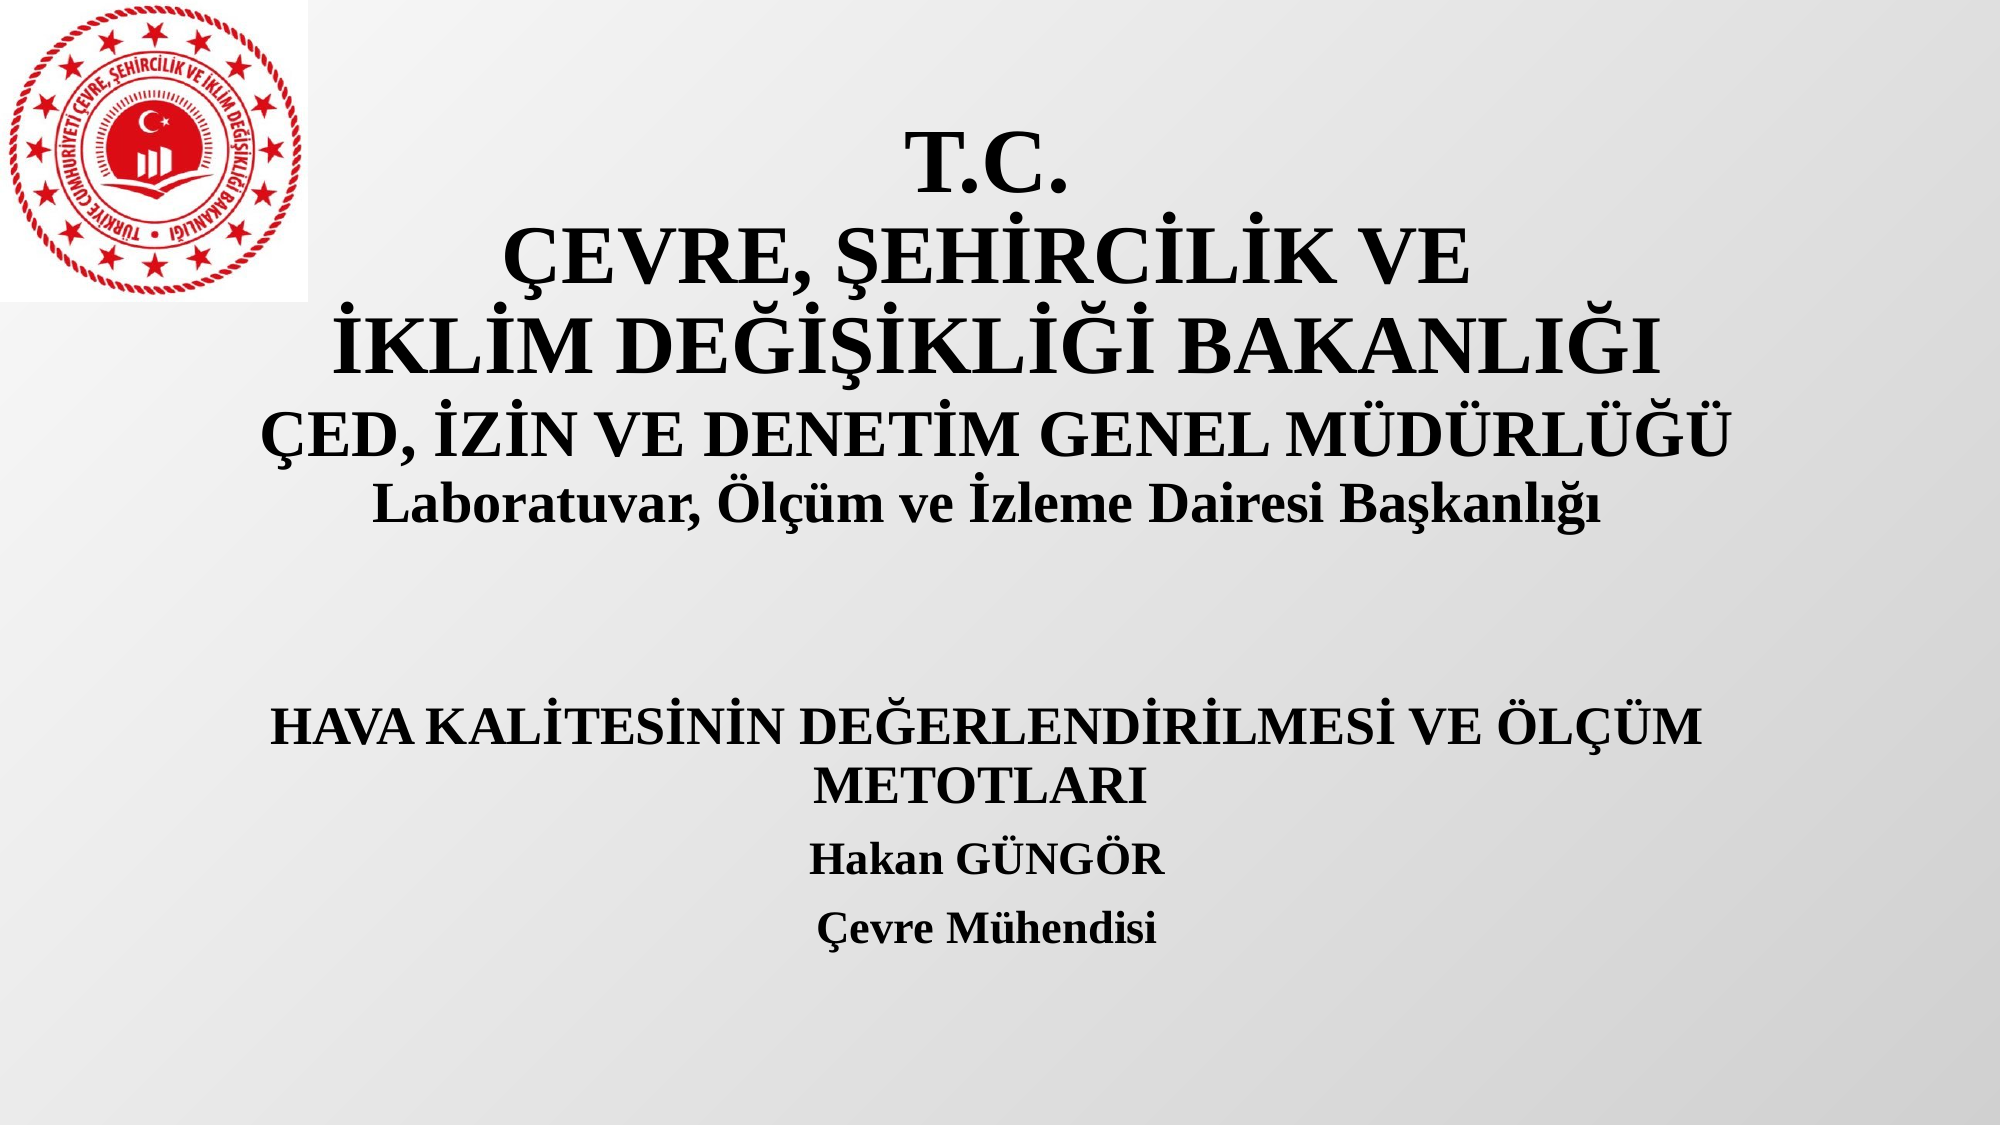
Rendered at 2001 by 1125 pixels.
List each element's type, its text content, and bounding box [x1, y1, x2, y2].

picture [0, 0, 311, 302]
subtitle HAVA KALİTESİNİN DEĞERLENDİRİLMESİ VE ÖLÇÜM METOTLARI Hakan GÜNGÖR Çevre Mühendisi [166, 690, 1809, 963]
title T.C. ÇEVRE, ŞEHİRCİLİK VE İKLİM DEĞİŞİKLİĞİ BAKANLIĞI ÇED, İZİN VE DENETİM GENEL MÜDÜRLÜĞÜ Laboratuvar, Ölçüm ve İzleme Dairesi Başkanlığı [213, 69, 1763, 634]
